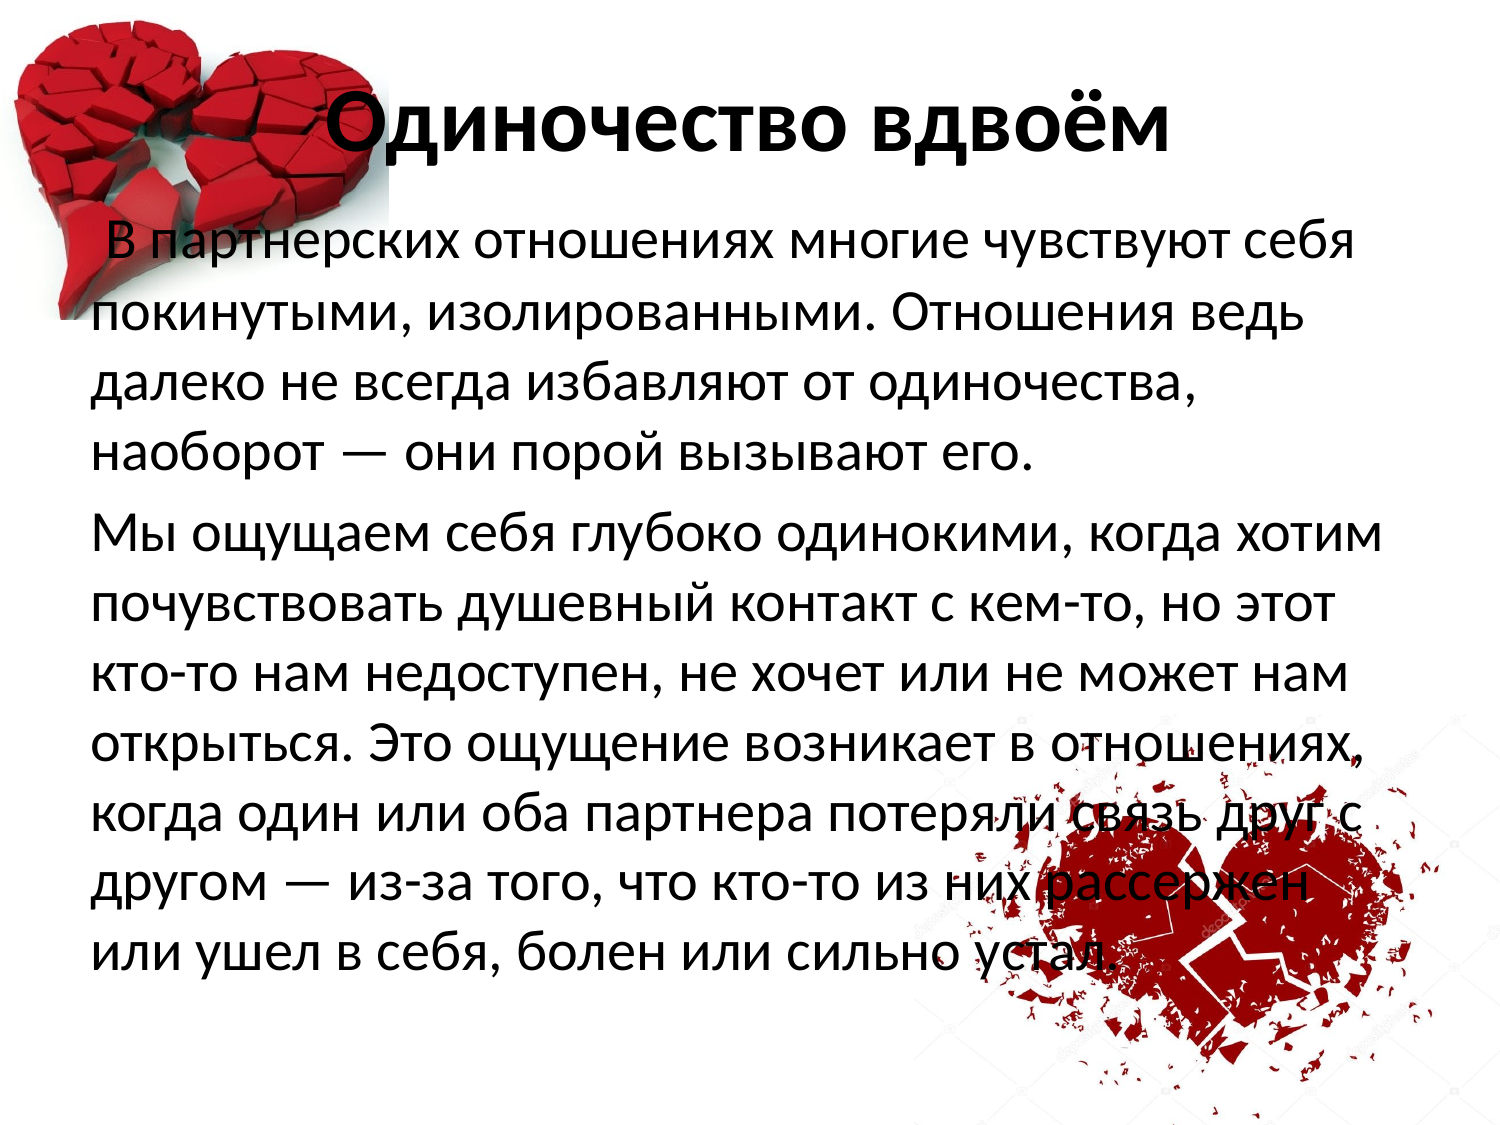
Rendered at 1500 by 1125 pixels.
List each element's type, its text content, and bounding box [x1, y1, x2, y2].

title Одиночество вдвоём [393, 45, 1425, 184]
picture [914, 714, 1500, 1125]
picture [0, 0, 390, 321]
list В партнерских отношениях многие чувствуют себя покинутыми, изолированными. Отношения ведь далеко не всегда избавляют от одиночества, наоборот — они порой вызывают его. Мы ощущаем себя глубоко одинокими, когда хотим почувствовать душевный контакт с кем-то, но этот кто-то нам недоступен, не хочет или не может нам открыться. Это ощущение возникает в отношениях, когда один или оба партнера потеряли связь друг с другом — из-за того, что кто-то из них рассержен или ушел в себя, болен или сильно устал. [75, 184, 1425, 1094]
